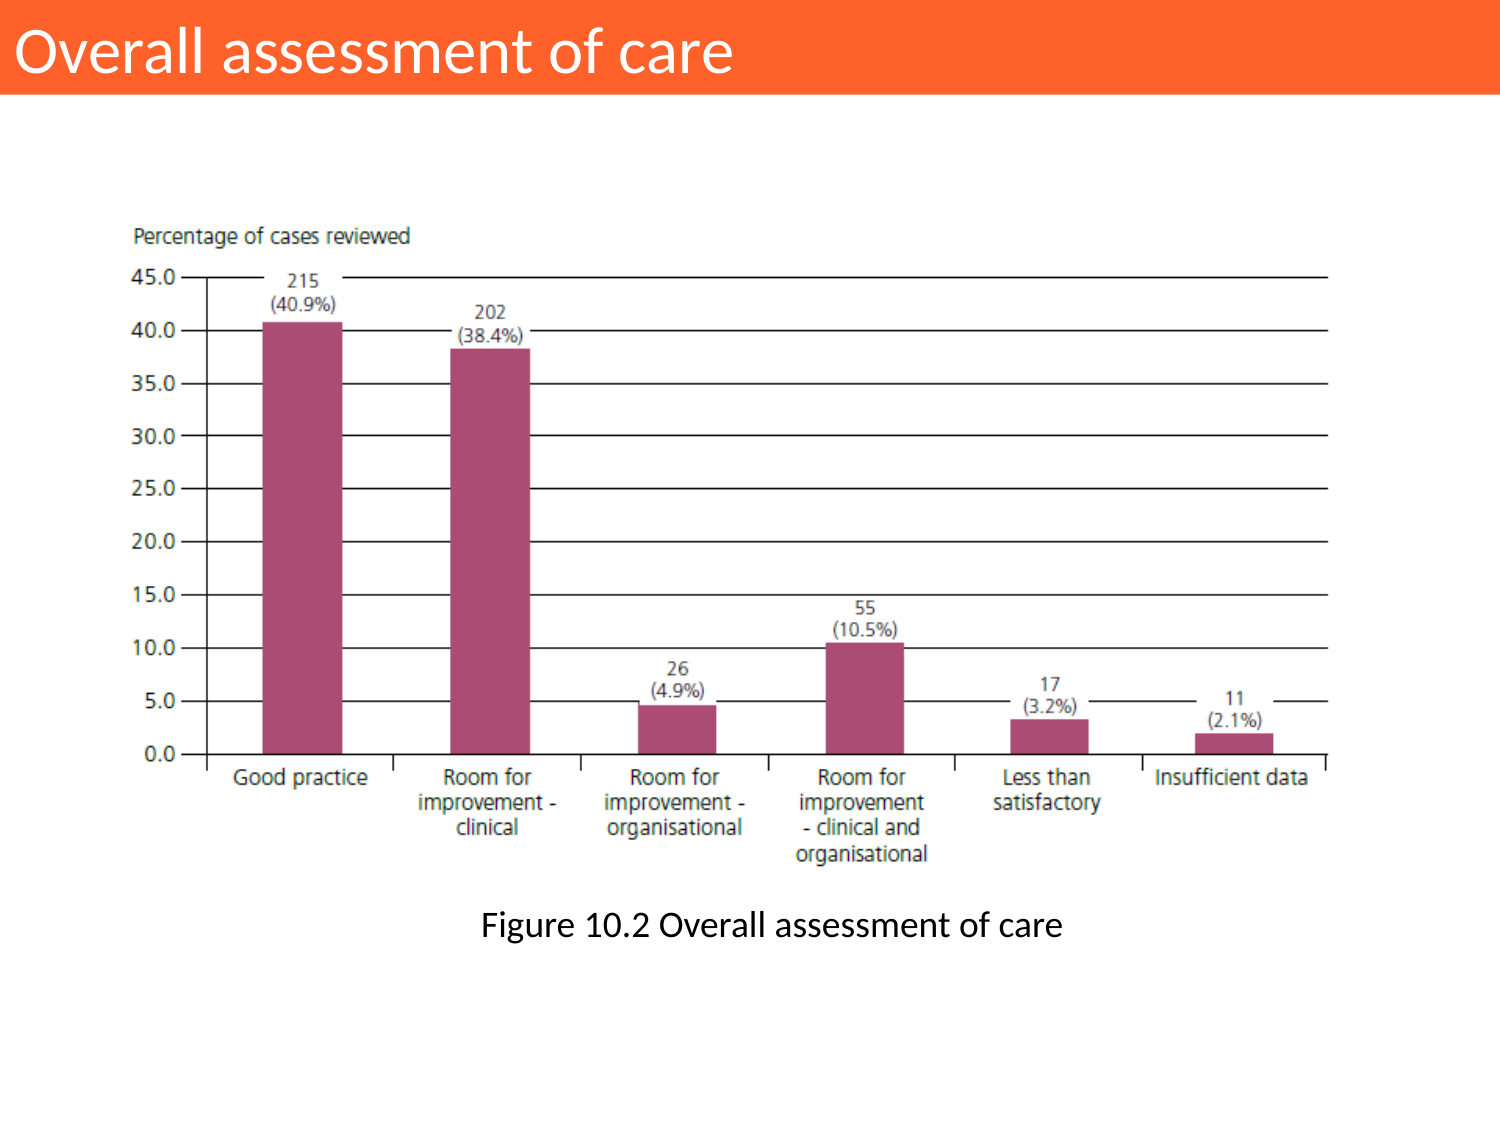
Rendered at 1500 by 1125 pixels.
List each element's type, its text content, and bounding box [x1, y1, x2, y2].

text_box Figure 10.2 Overall assessment of care [466, 893, 1329, 953]
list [86, 216, 1369, 879]
text_box Overall assessment of care [0, 0, 1500, 95]
